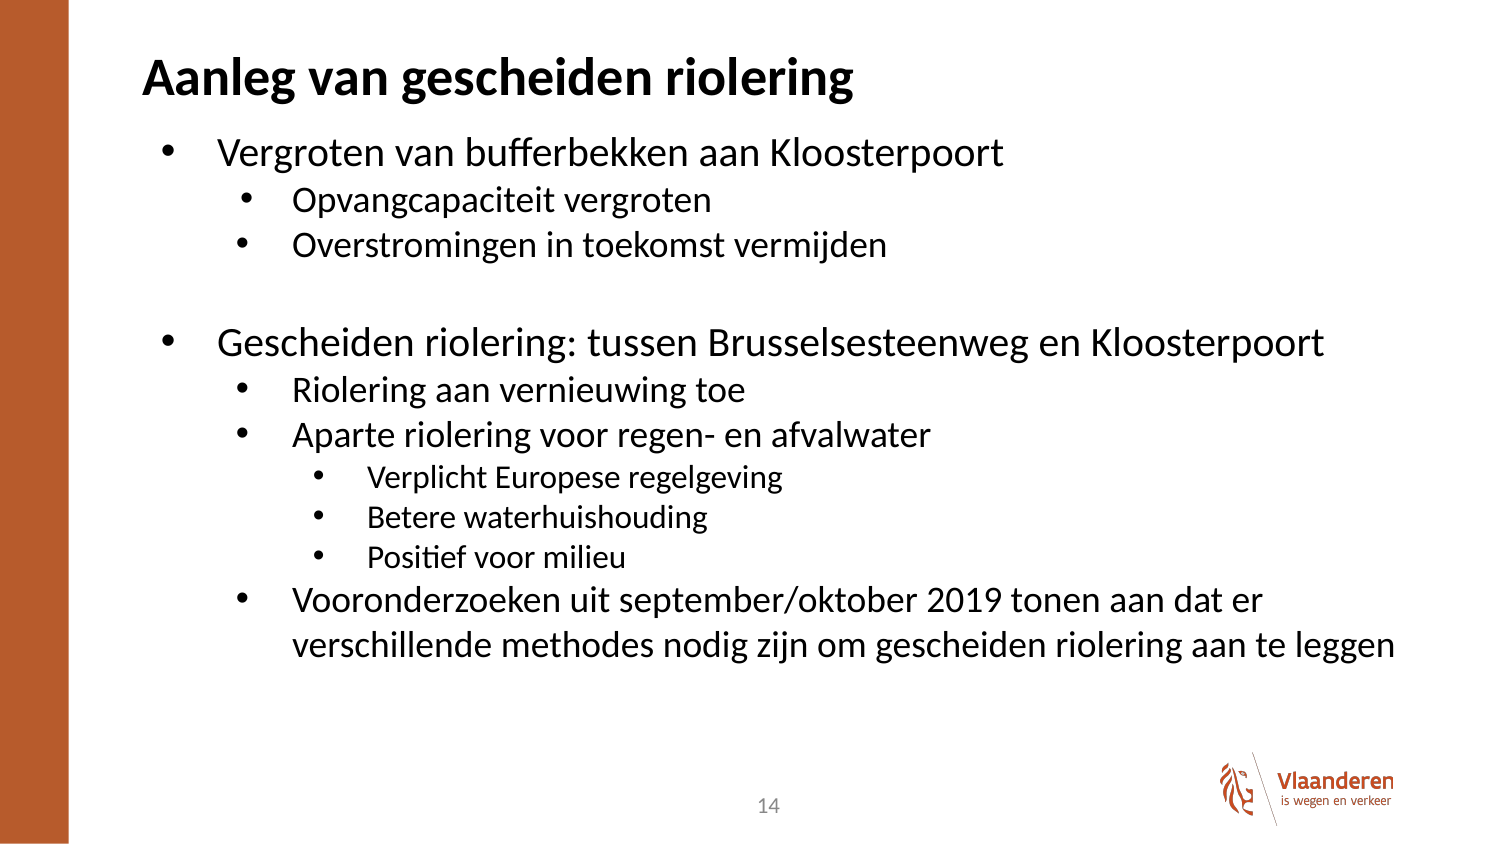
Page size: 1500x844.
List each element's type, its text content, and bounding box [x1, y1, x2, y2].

picture [1220, 752, 1393, 826]
title Aanleg van gescheiden riolering [127, 33, 1489, 175]
list Vergroten van bufferbekken aan Kloosterpoort Opvangcapaciteit vergroten Overstromingen in toekomst vermijden Gescheiden riolering: tussen Brusselsesteenweg en Kloosterpoort Riolering aan vernieuwing toe Aparte riolering voor regen- en afvalwater Verplicht Europese regelgeving Betere waterhuishouding Positief voor milieu Vooronderzoeken uit september/oktober 2019 tonen aan dat er verschillende methodes nodig zijn om gescheiden riolering aan te leggen [127, 117, 1446, 694]
slide_number 14 [593, 782, 944, 827]
